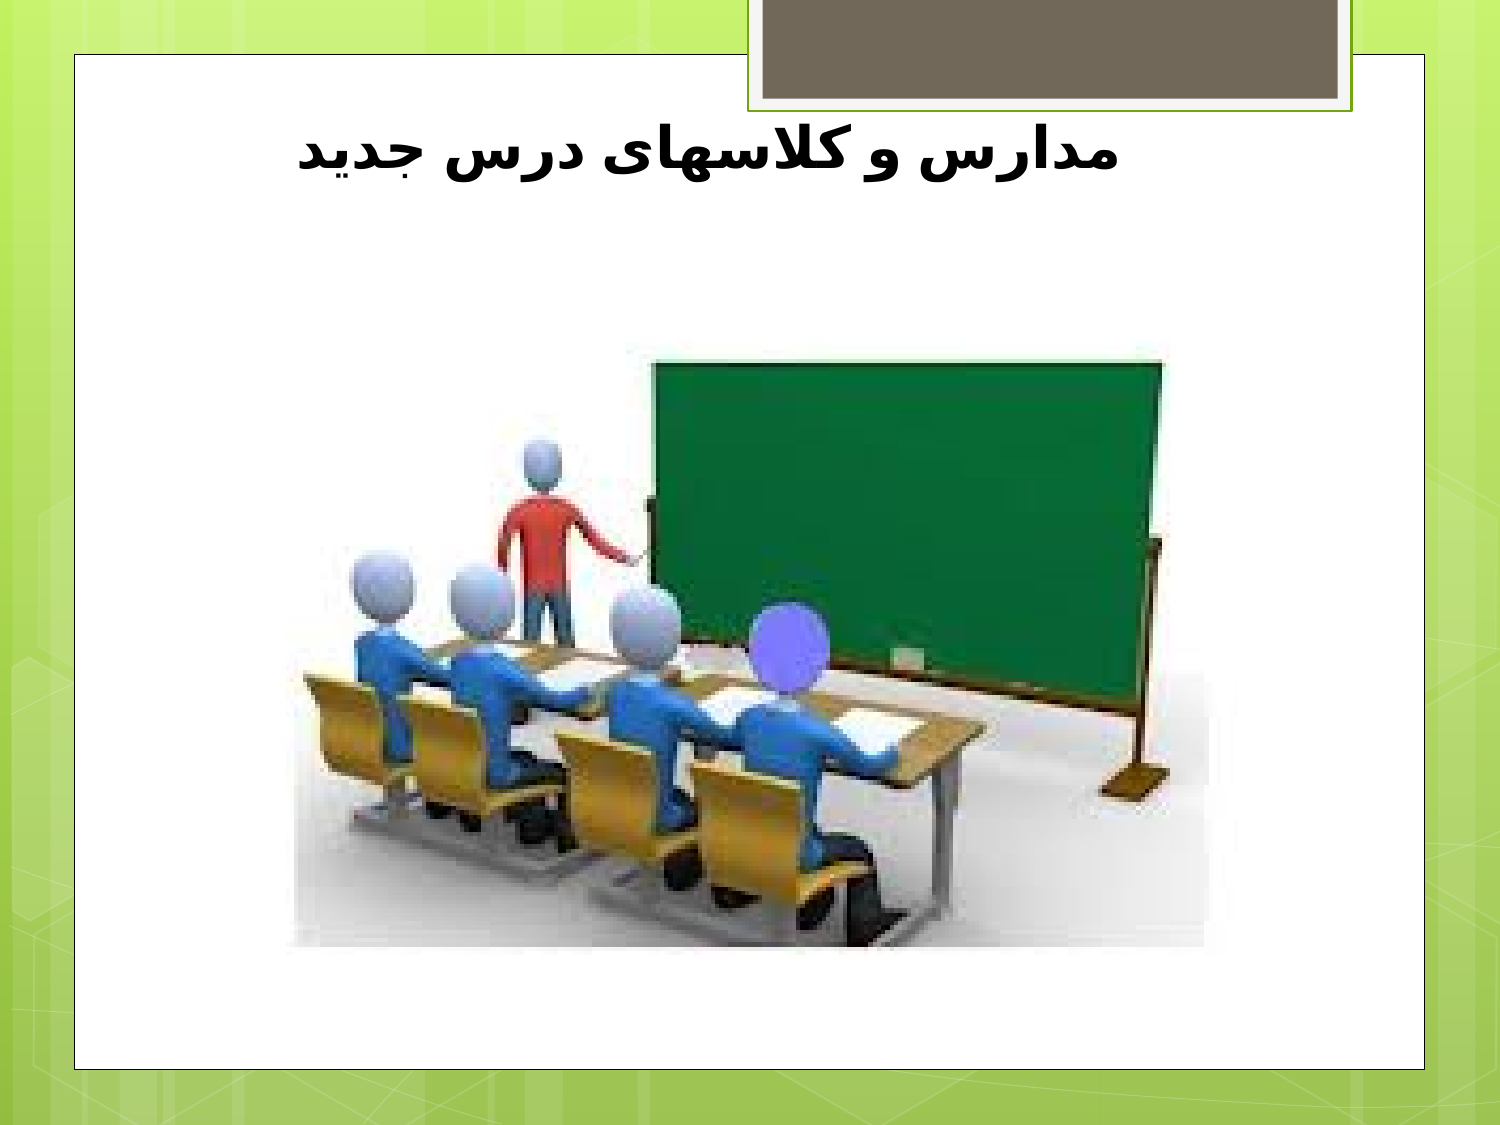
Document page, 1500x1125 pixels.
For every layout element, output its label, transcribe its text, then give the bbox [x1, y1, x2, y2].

title مدارس و کلاسهای درس جدید [140, 87, 1293, 188]
picture [149, 274, 1392, 1011]
